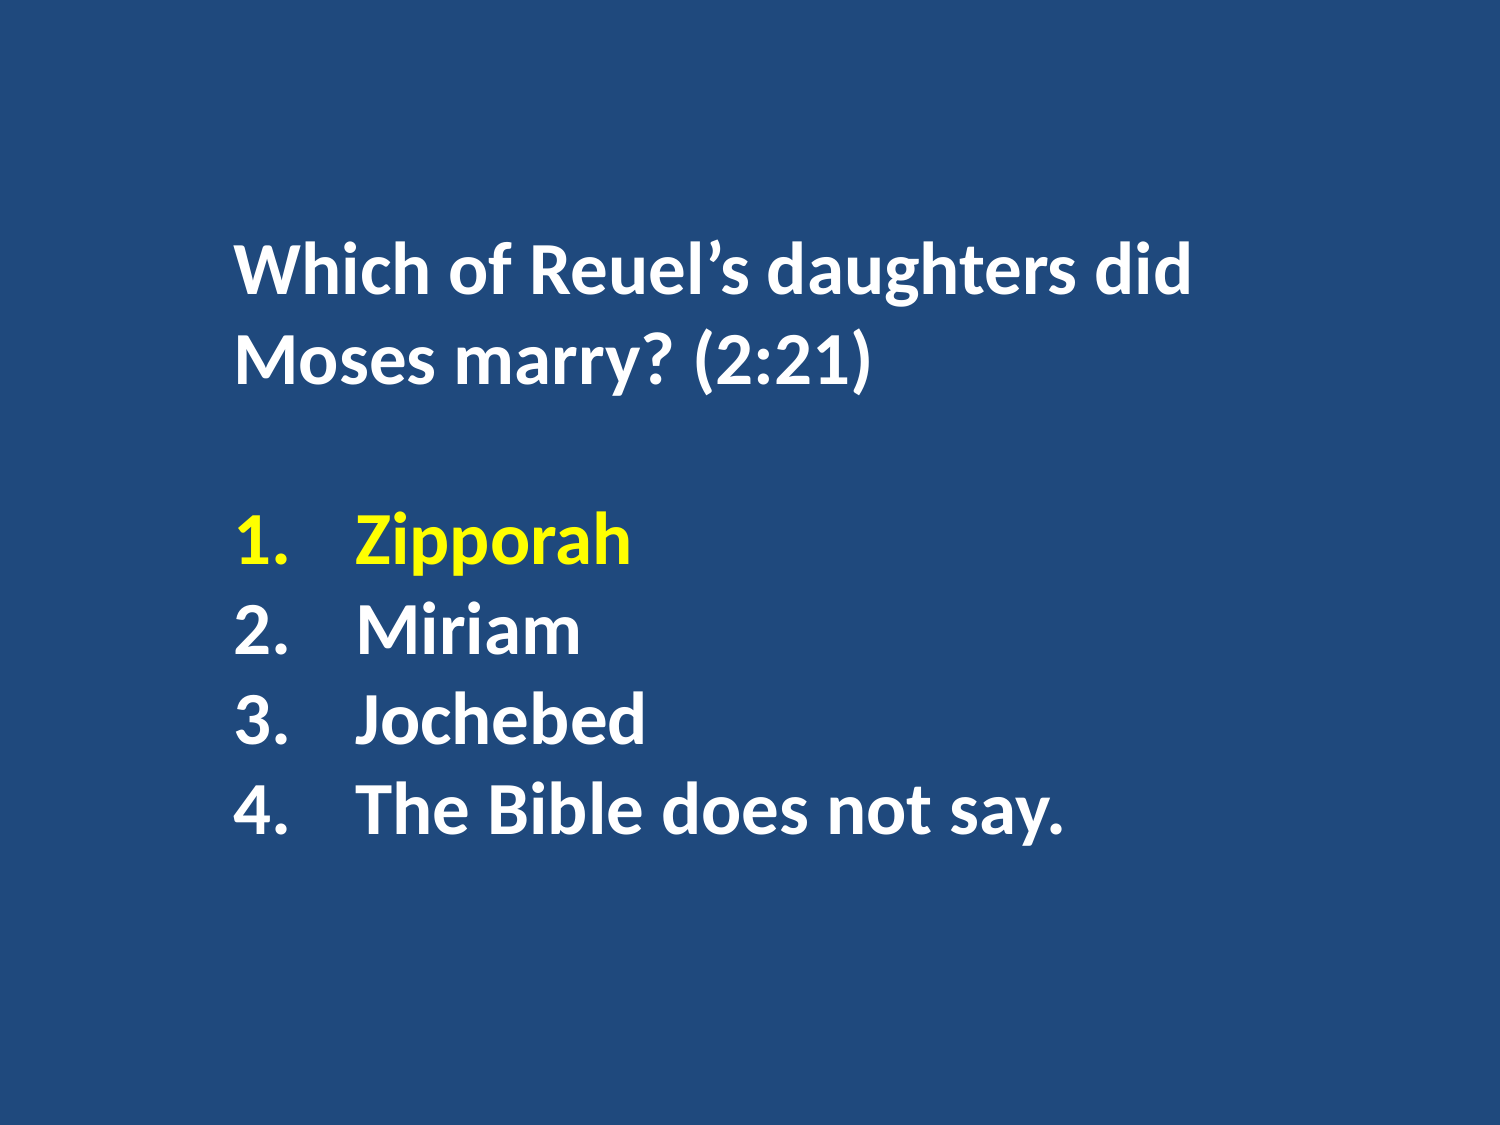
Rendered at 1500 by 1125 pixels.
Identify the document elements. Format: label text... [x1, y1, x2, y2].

text_box Which of Reuel’s daughters did Moses marry? (2:21) Zipporah Miriam Jochebed The Bible does not say. [218, 212, 1282, 858]
